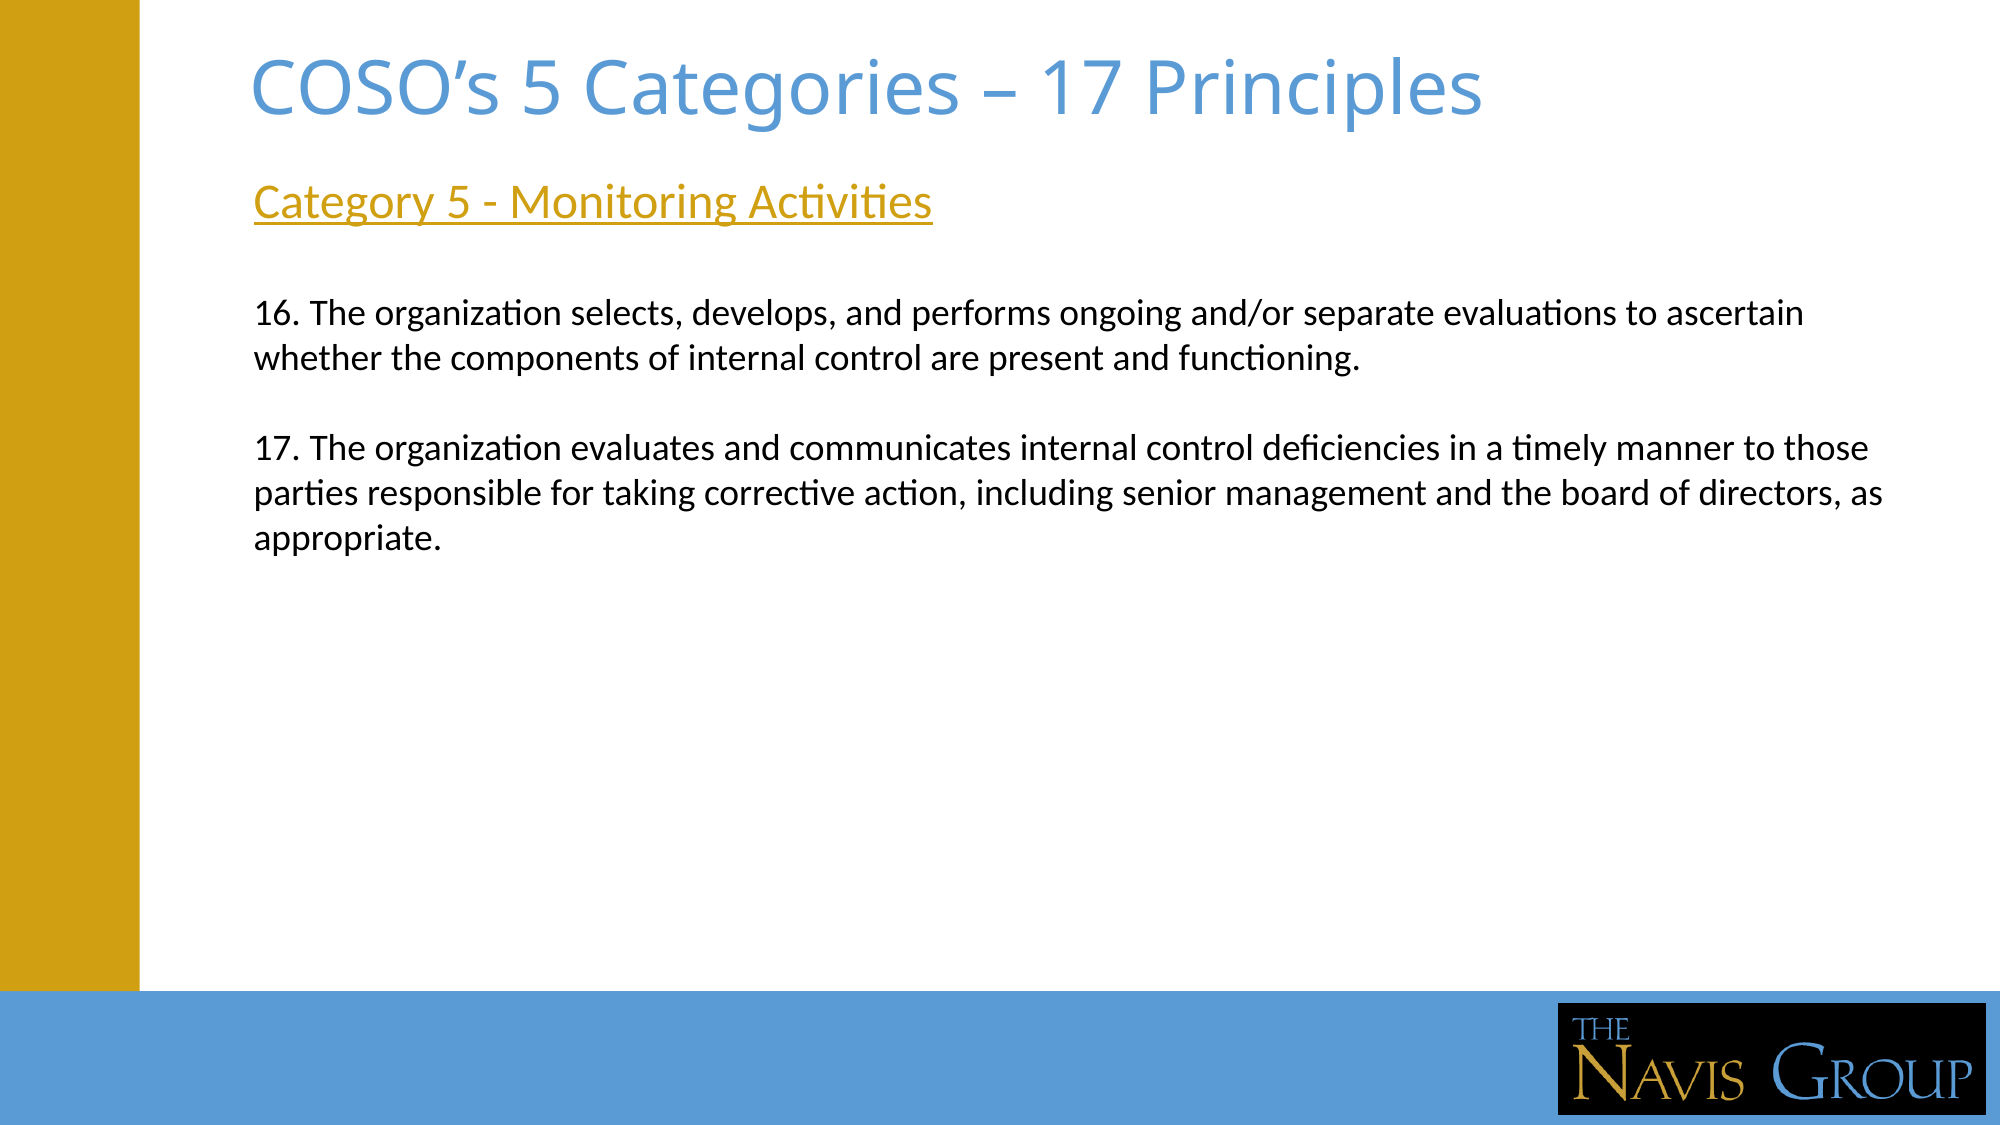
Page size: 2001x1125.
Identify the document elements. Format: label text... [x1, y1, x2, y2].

text_box Category 5 - Monitoring Activities 16. The organization selects, develops, and performs ongoing and/or separate evaluations to ascertain whether the components of internal control are present and functioning. 17. The organization evaluates and communicates internal control deficiencies in a timely manner to those parties responsible for taking corrective action, including senior management and the board of directors, as appropriate. [238, 160, 1901, 617]
text_box COSO’s 5 Categories – 17 Principles [235, 32, 1922, 138]
picture [1557, 1003, 1986, 1115]
text_box [0, 0, 141, 992]
text_box [0, 990, 2000, 1125]
